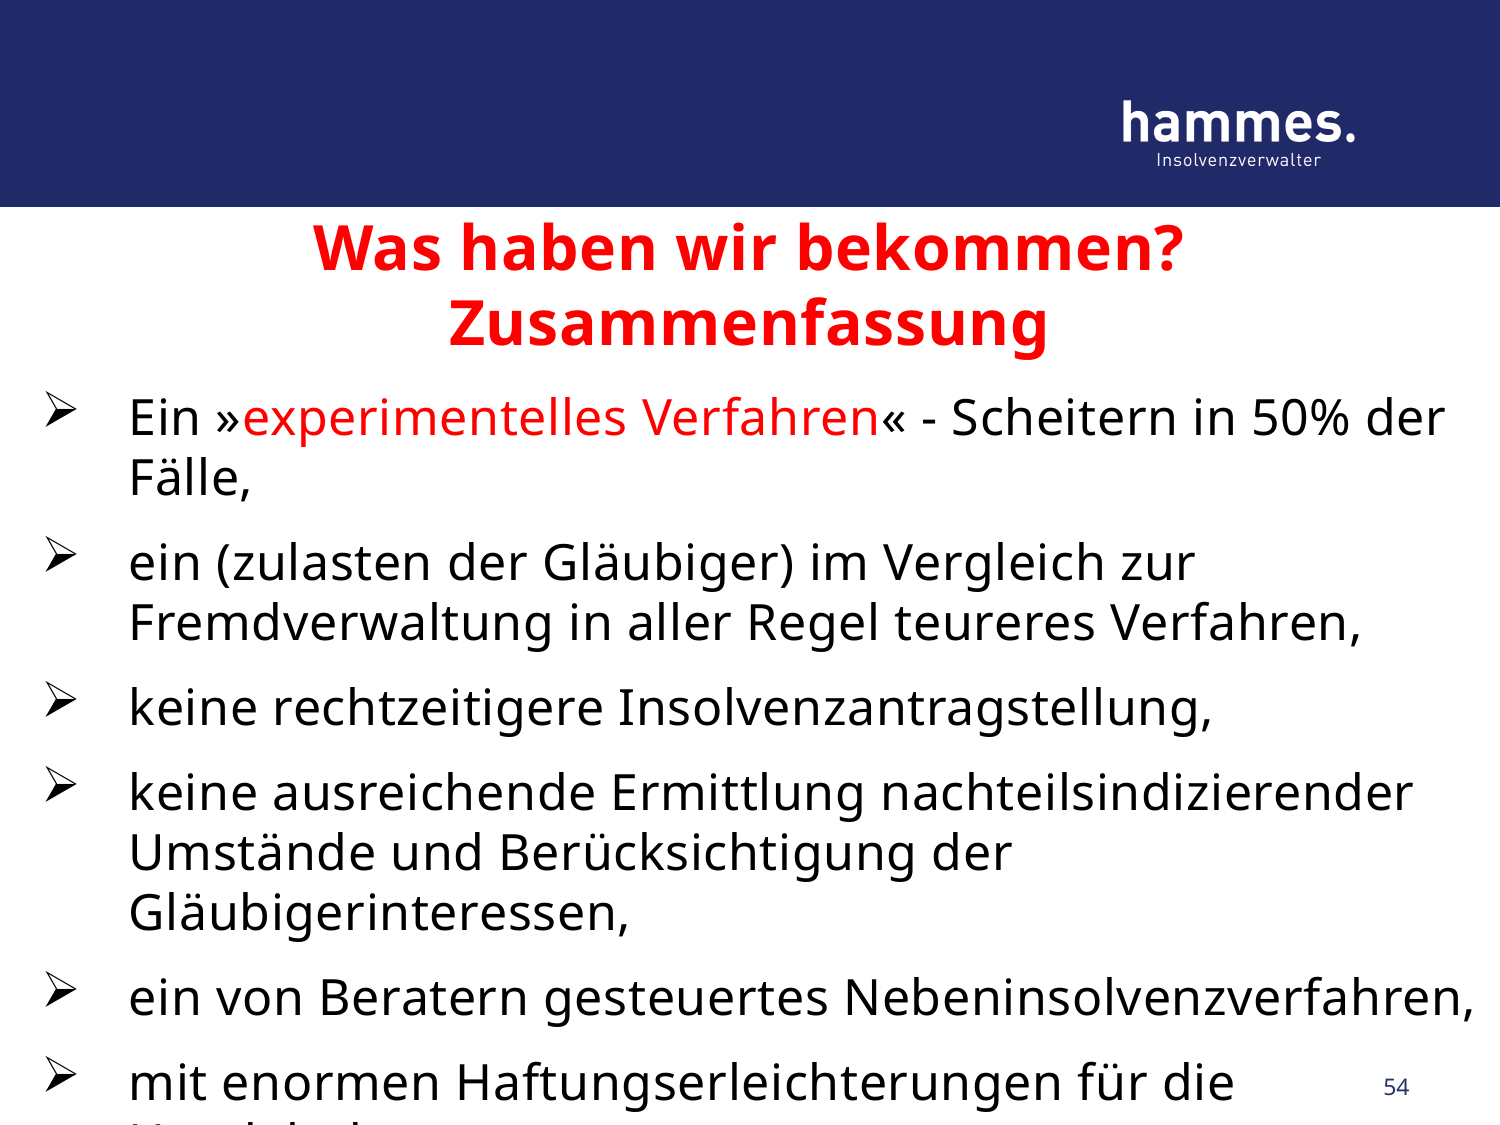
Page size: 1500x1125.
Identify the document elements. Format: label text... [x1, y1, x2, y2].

list Ein »experimentelles Verfahren« - Scheitern in 50% der Fälle, ein (zulasten der Gläubiger) im Vergleich zur Fremdverwaltung in aller Regel teureres Verfahren, keine rechtzeitigere Insolvenzantragstellung, keine ausreichende Ermittlung nachteilsindizierender Umstände und Berücksichtigung der Gläubigerinteressen, ein von Beratern gesteuertes Nebeninsolvenzverfahren, mit enormen Haftungserleichterungen für die Handelnden. (Schaal, Haftung der Geschäftsführungsorgane einer insolvenzrechtlich eigenverwaltenden GmbH oder AG, 2017, S. 6). [41, 385, 1483, 1094]
picture [0, 0, 1500, 207]
title Was haben wir bekommen? Zusammenfassung [137, 208, 1363, 360]
